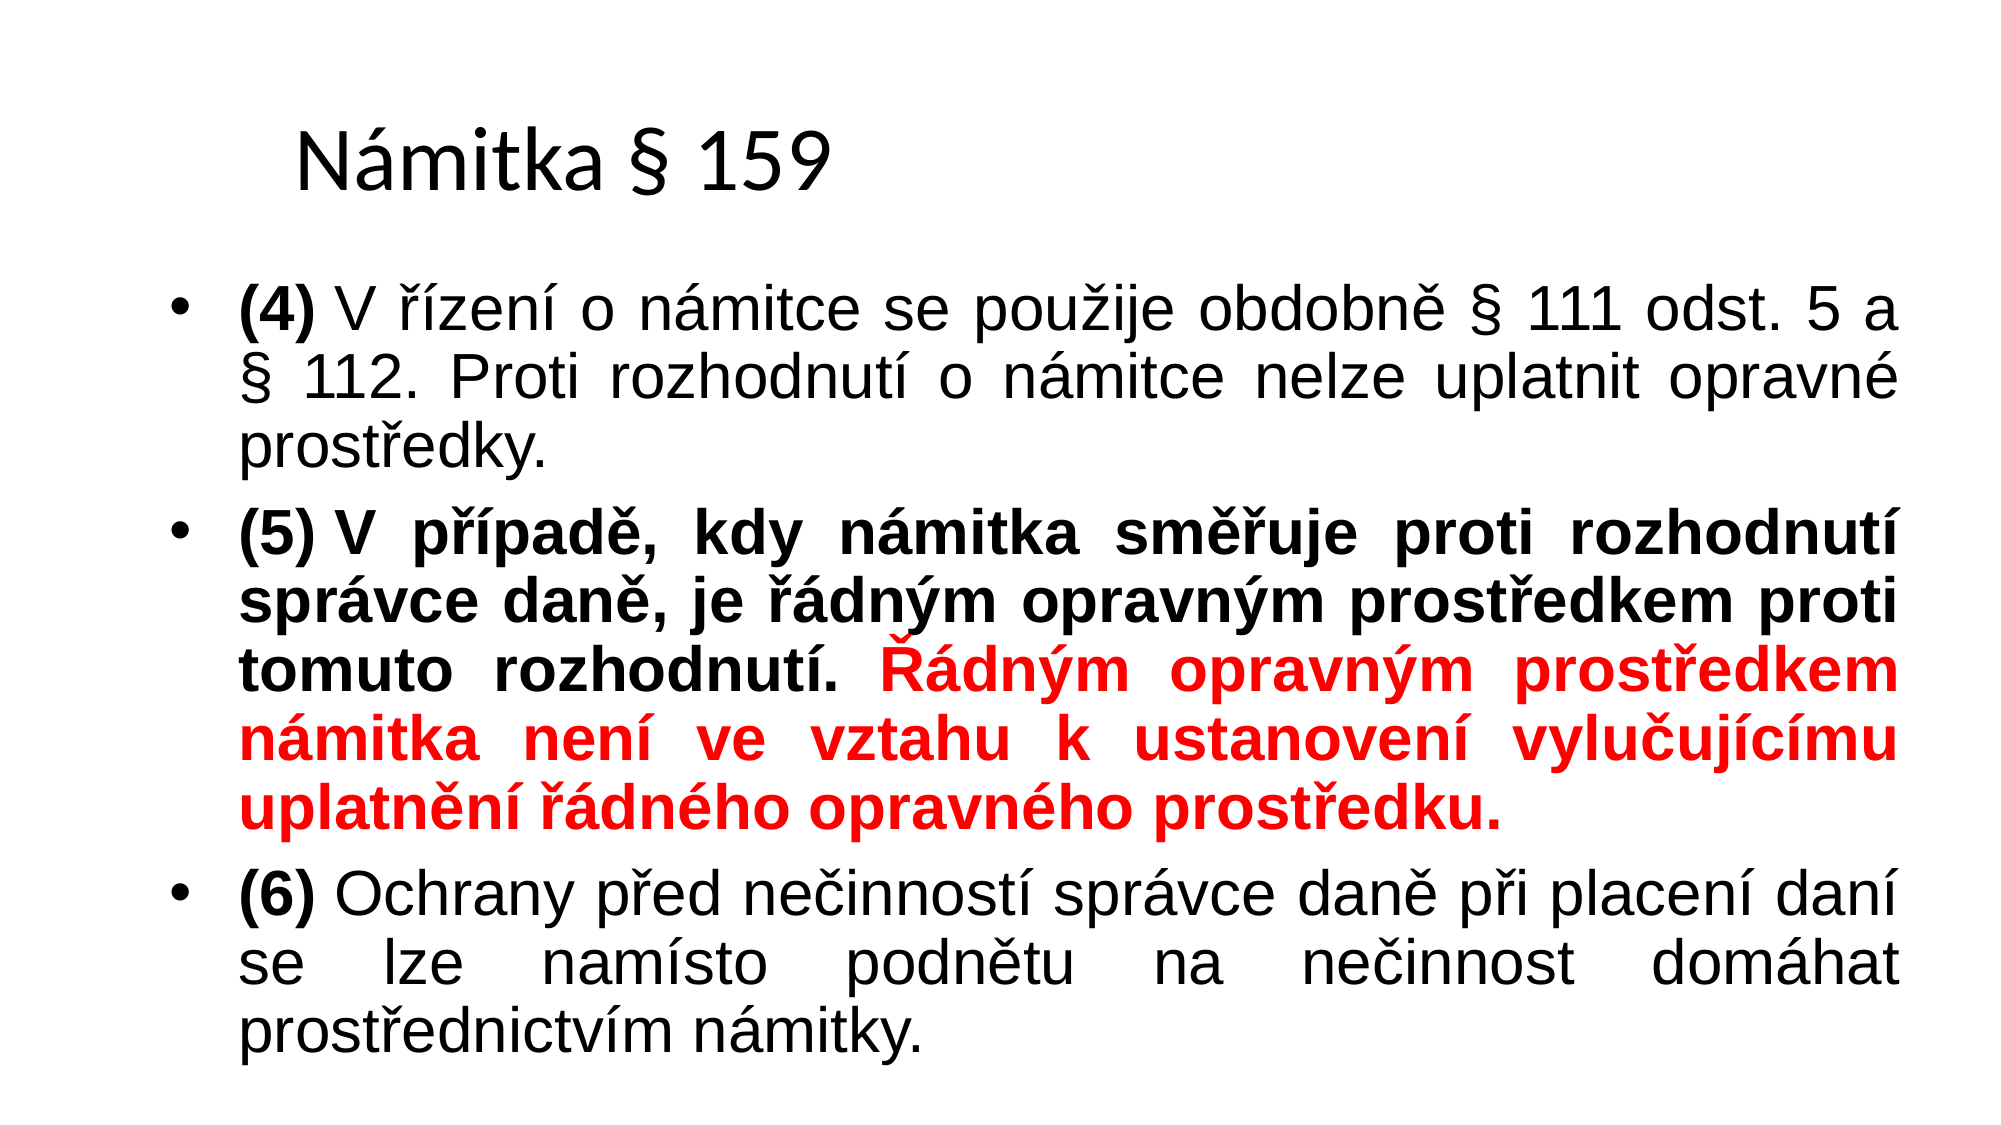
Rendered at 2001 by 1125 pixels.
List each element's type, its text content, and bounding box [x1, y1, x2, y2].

title Námitka § 159 [279, 102, 1888, 220]
list (4) V řízení o námitce se použije obdobně § 111 odst. 5 a § 112. Proti rozhodnutí o námitce nelze uplatnit opravné prostředky. (5) V případě, kdy námitka směřuje proti rozhodnutí správce daně, je řádným opravným prostředkem proti tomuto rozhodnutí. Řádným opravným prostředkem námitka není ve vztahu k ustanovení vylučujícímu uplatnění řádného opravného prostředku. (6) Ochrany před nečinností správce daně při placení daní se lze namísto podnětu na nečinnost domáhat prostřednictvím námitky. [154, 267, 1916, 1125]
